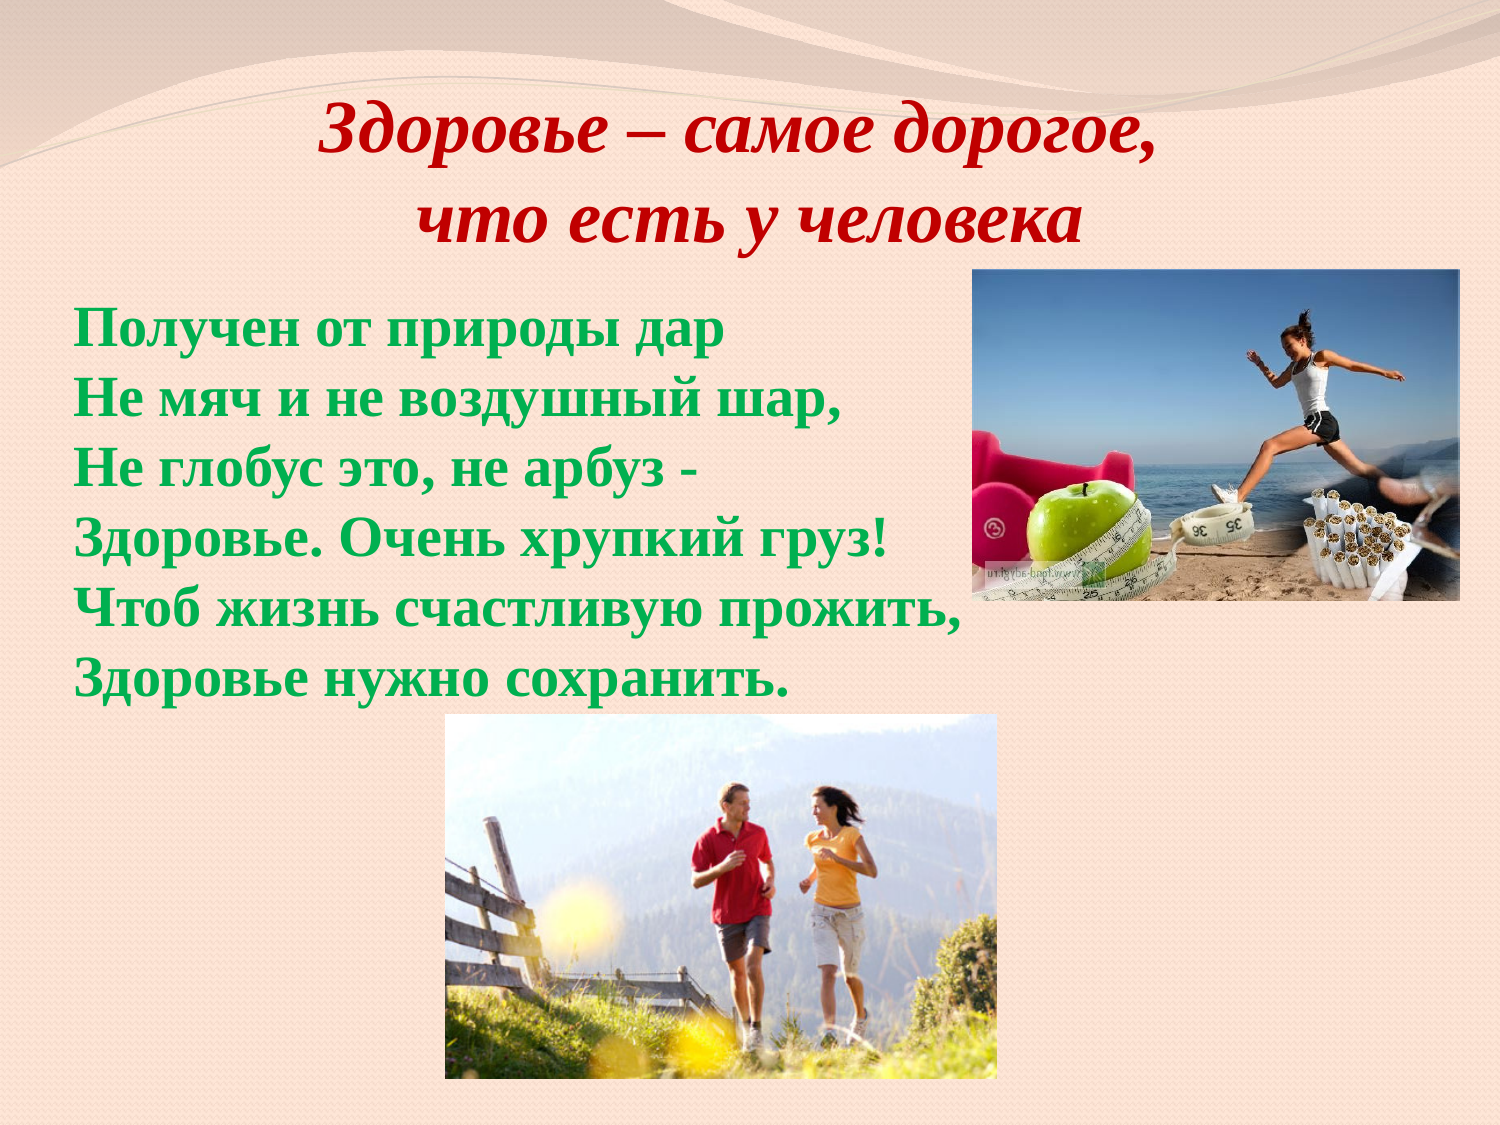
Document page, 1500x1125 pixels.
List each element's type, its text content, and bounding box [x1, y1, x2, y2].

picture [445, 714, 997, 1079]
picture [972, 269, 1460, 602]
text_box Здоровье – самое дорогое, что есть у человека [46, 70, 1454, 265]
text_box Получен от природы дар Не мяч и не воздушный шар, Не глобус это, не арбуз - Здоровье. Очень хрупкий груз! Чтоб жизнь счастливую прожить, Здоровье нужно сохранить. [58, 281, 1125, 716]
